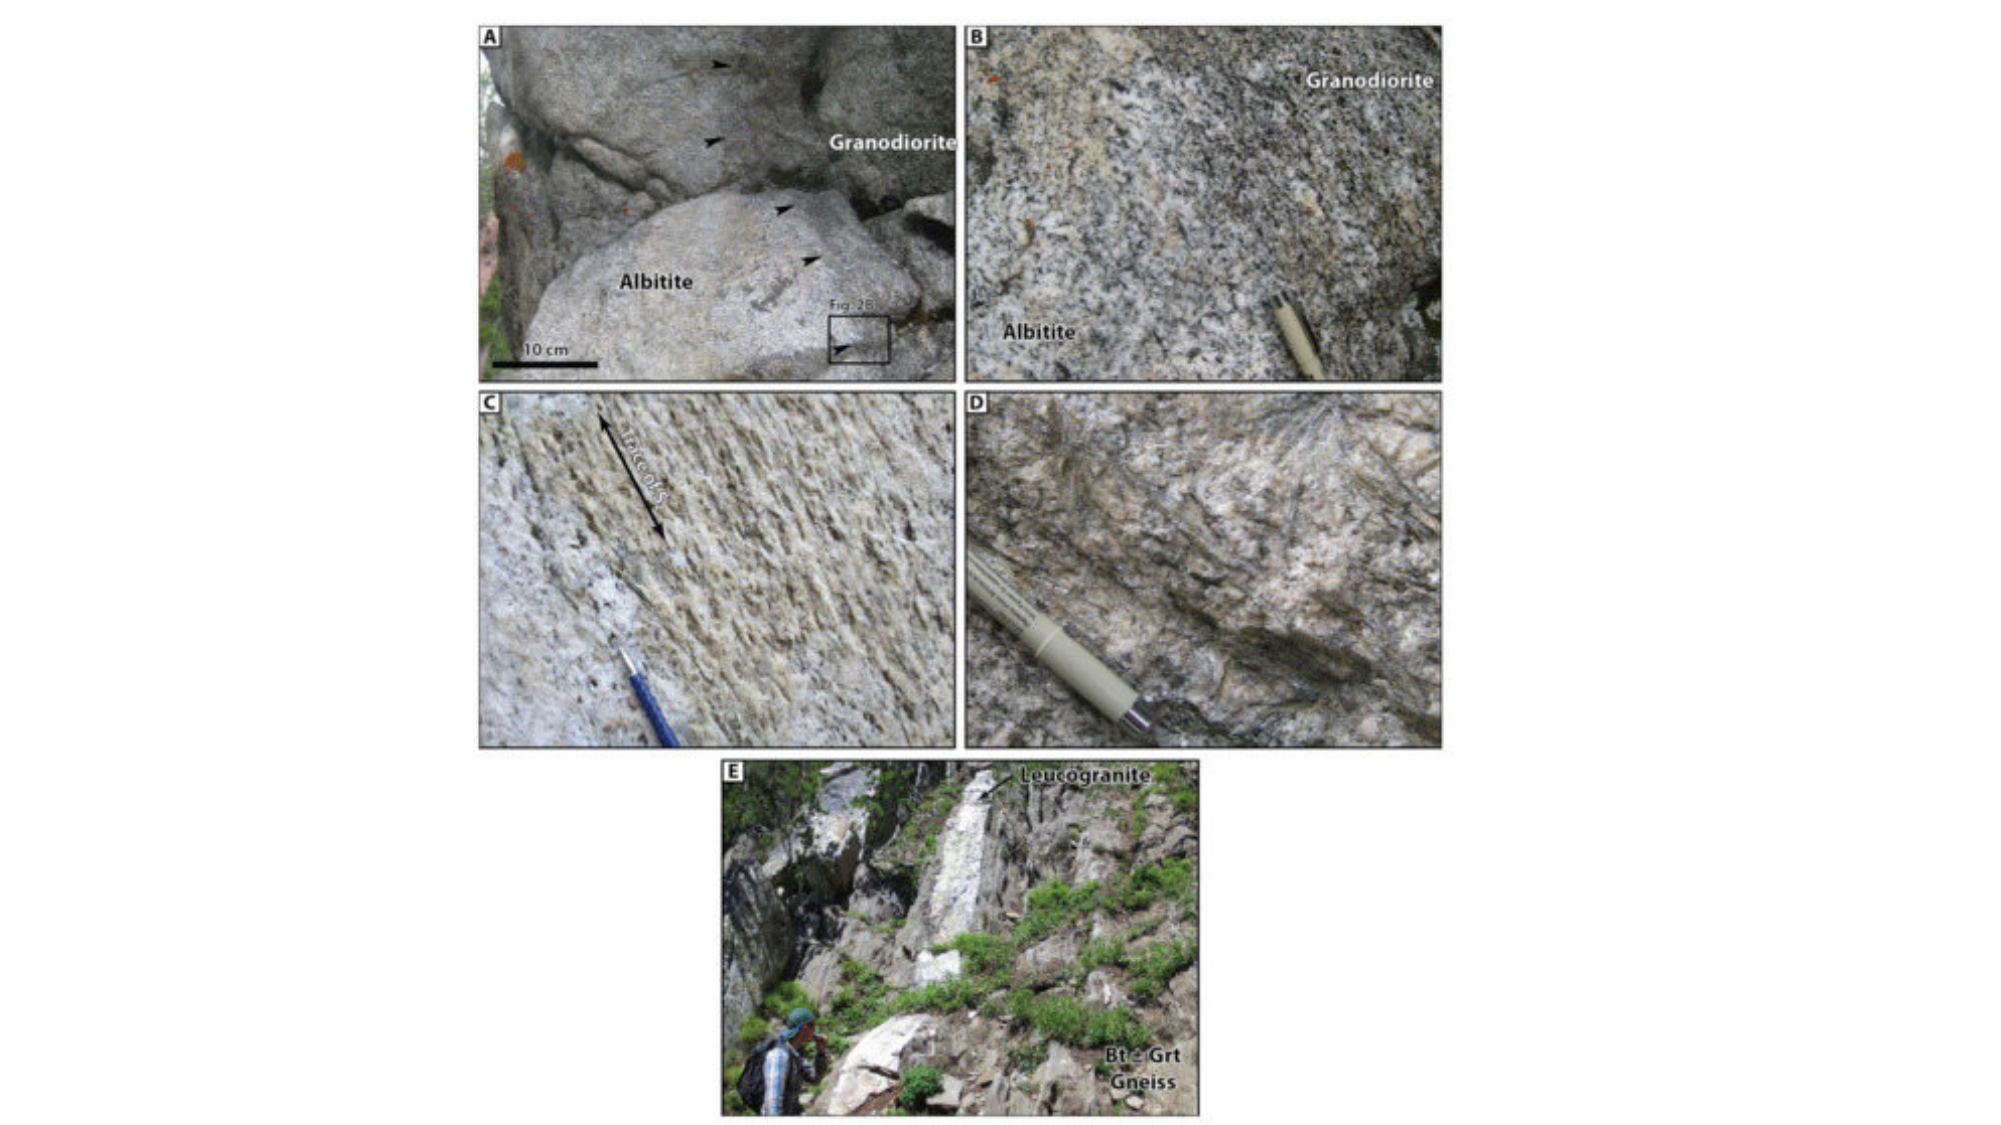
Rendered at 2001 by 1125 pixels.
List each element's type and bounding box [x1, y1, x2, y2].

picture [473, 18, 1452, 1125]
